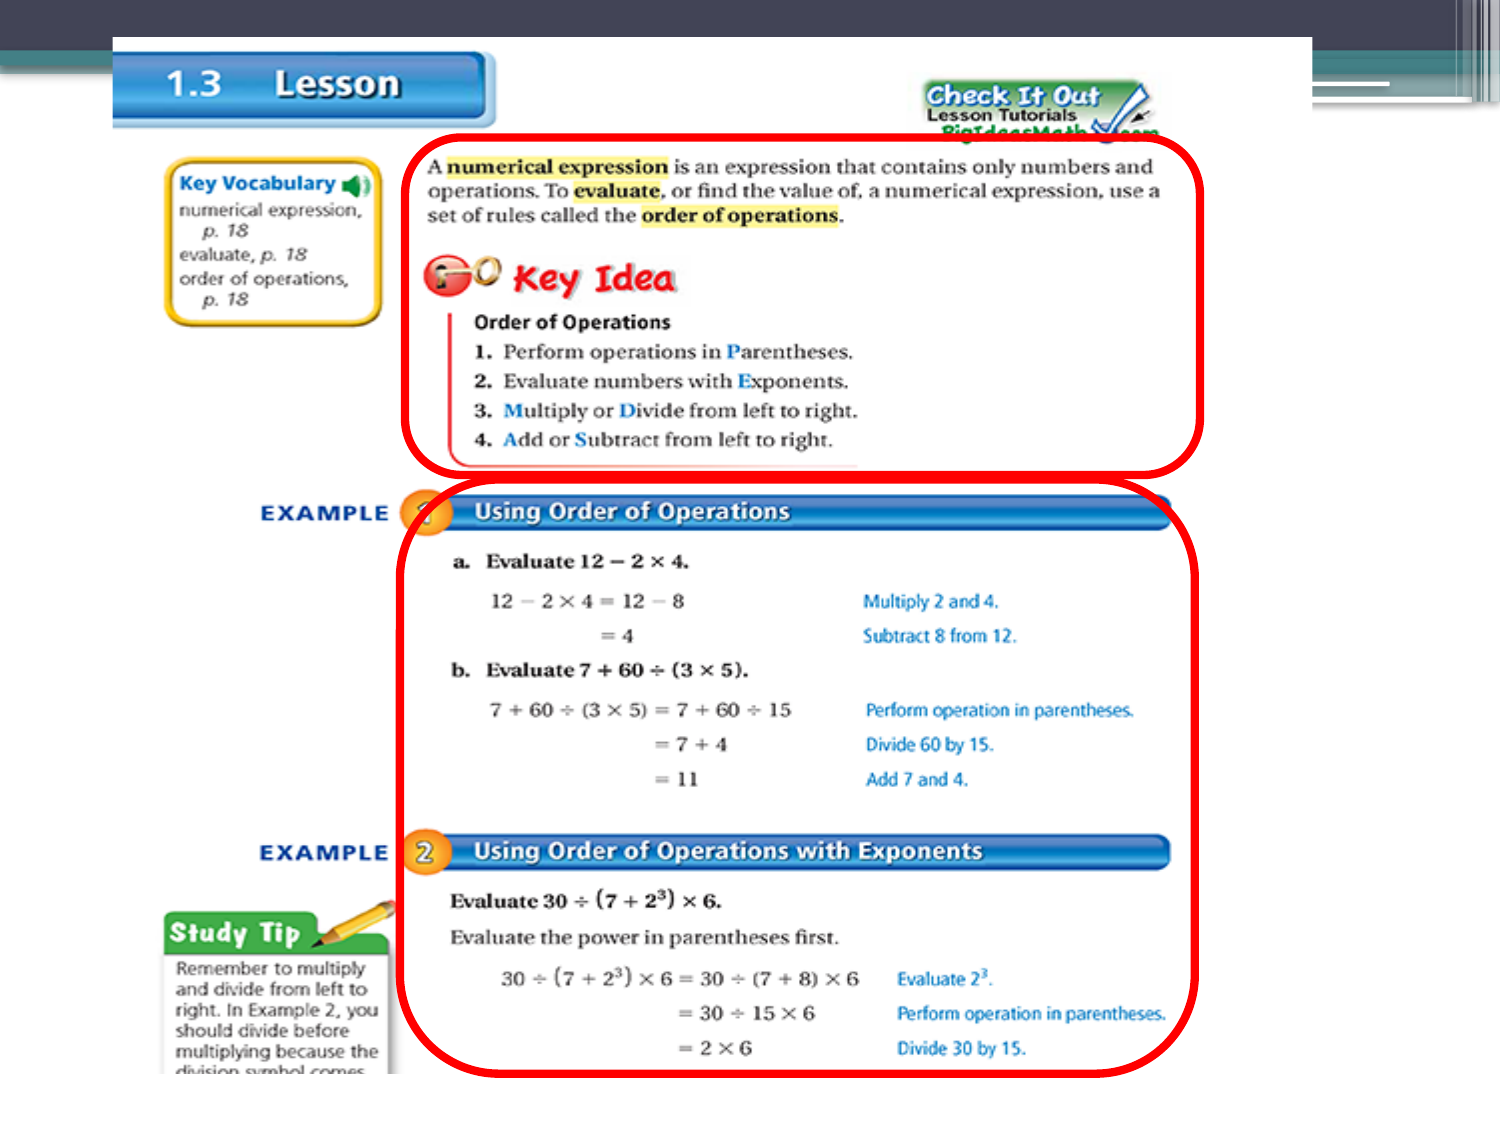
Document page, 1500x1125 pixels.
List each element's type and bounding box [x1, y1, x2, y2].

picture [112, 37, 1313, 1074]
